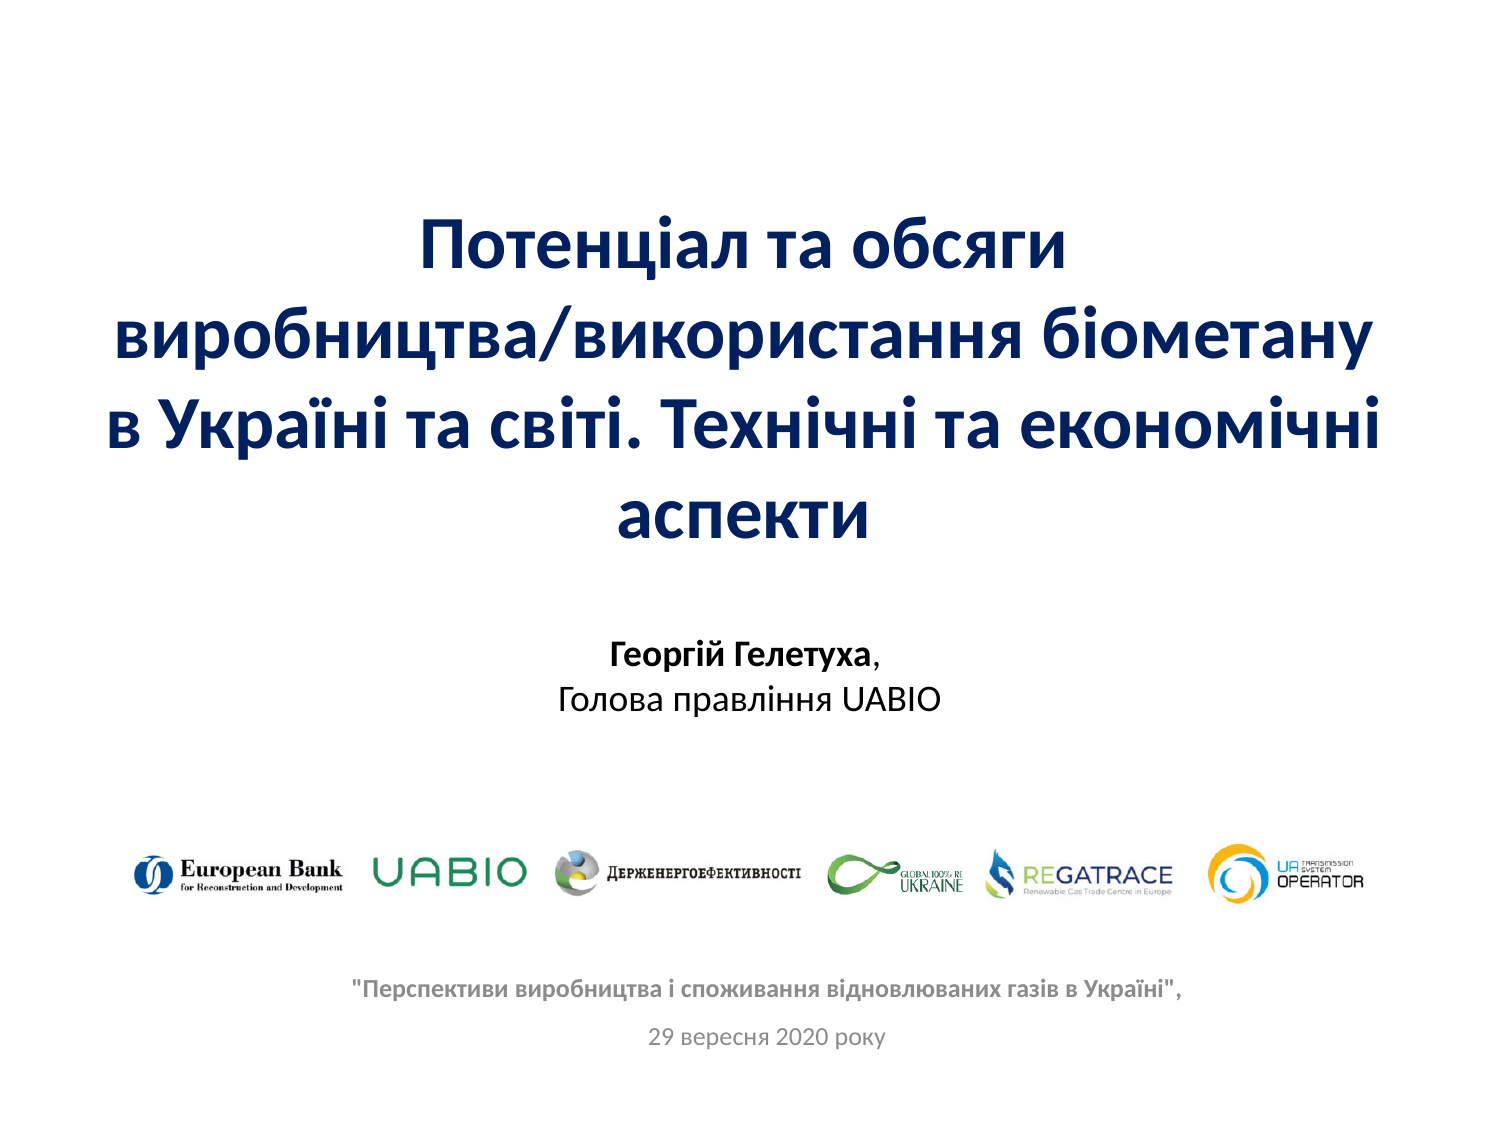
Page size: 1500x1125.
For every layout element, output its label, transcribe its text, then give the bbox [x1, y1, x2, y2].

title Потенціал та обсяги виробництва/використання біометану в Україні та світі. Технічні та економічні аспекти [88, 207, 1400, 539]
text_box Георгій Гелетуха, Голова правління UABIO [543, 621, 957, 727]
subtitle "Перспективи виробництва і споживання відновлюваних газів в Україні", 29 вересня 2020 року [242, 964, 1293, 1059]
picture [127, 835, 1373, 915]
